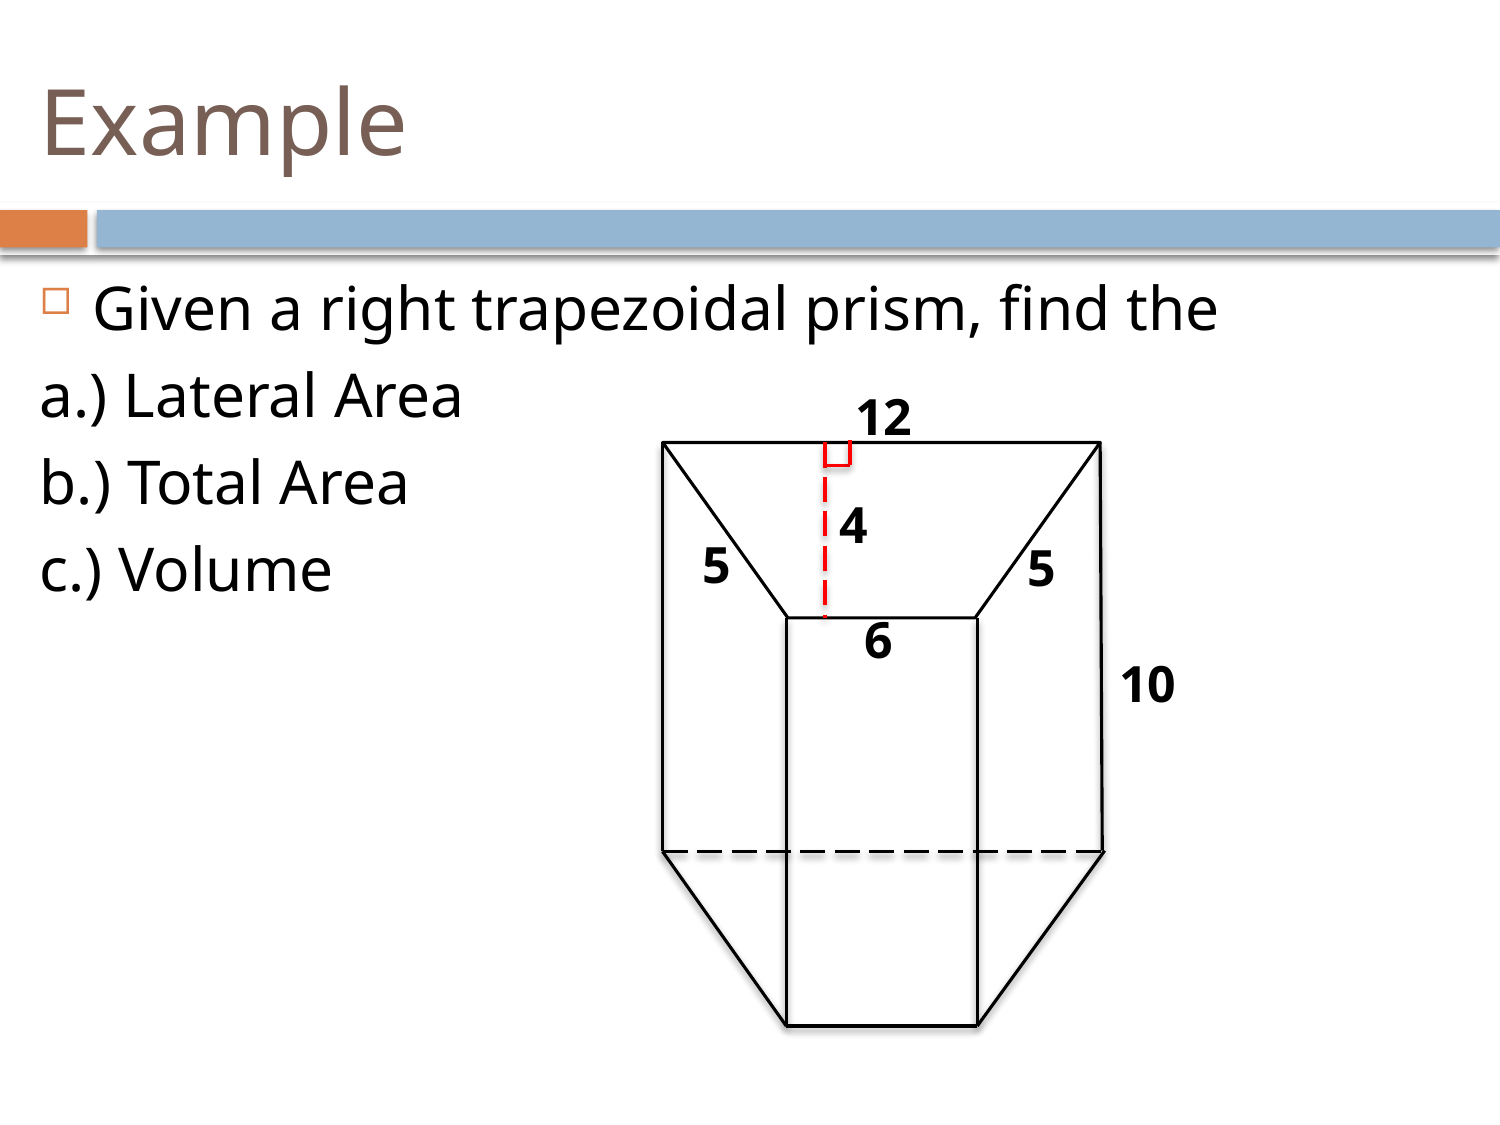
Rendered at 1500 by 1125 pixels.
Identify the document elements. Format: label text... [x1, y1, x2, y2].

title Example [24, 37, 1438, 200]
list Given a right trapezoidal prism, find the a.) Lateral Area b.) Total Area c.) Volume [24, 262, 1438, 1063]
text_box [662, 377, 1193, 1027]
